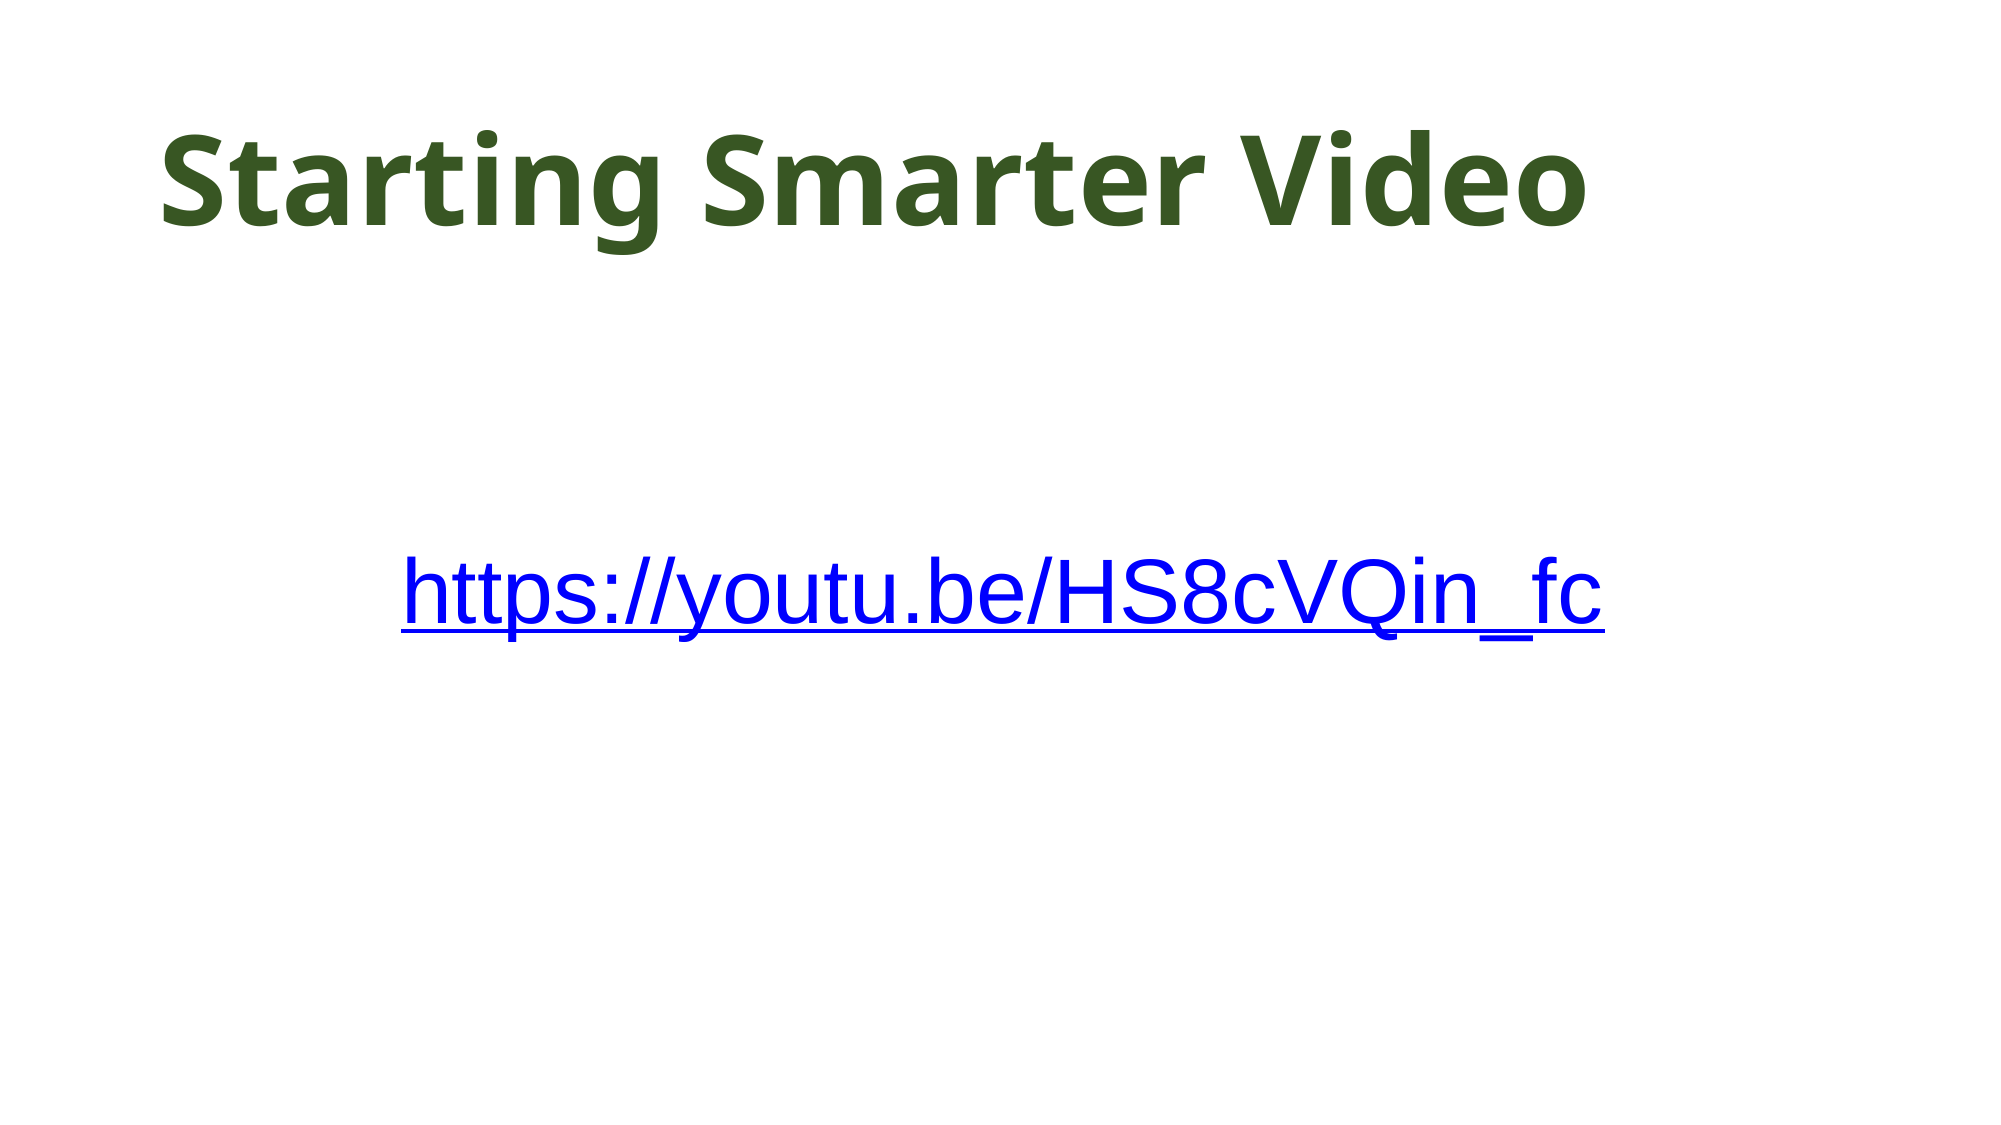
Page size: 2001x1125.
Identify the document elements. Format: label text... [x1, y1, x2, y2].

title Starting Smarter Video [143, 92, 1863, 278]
list https://youtu.be/HS8cVQin_fc [143, 536, 1863, 652]
